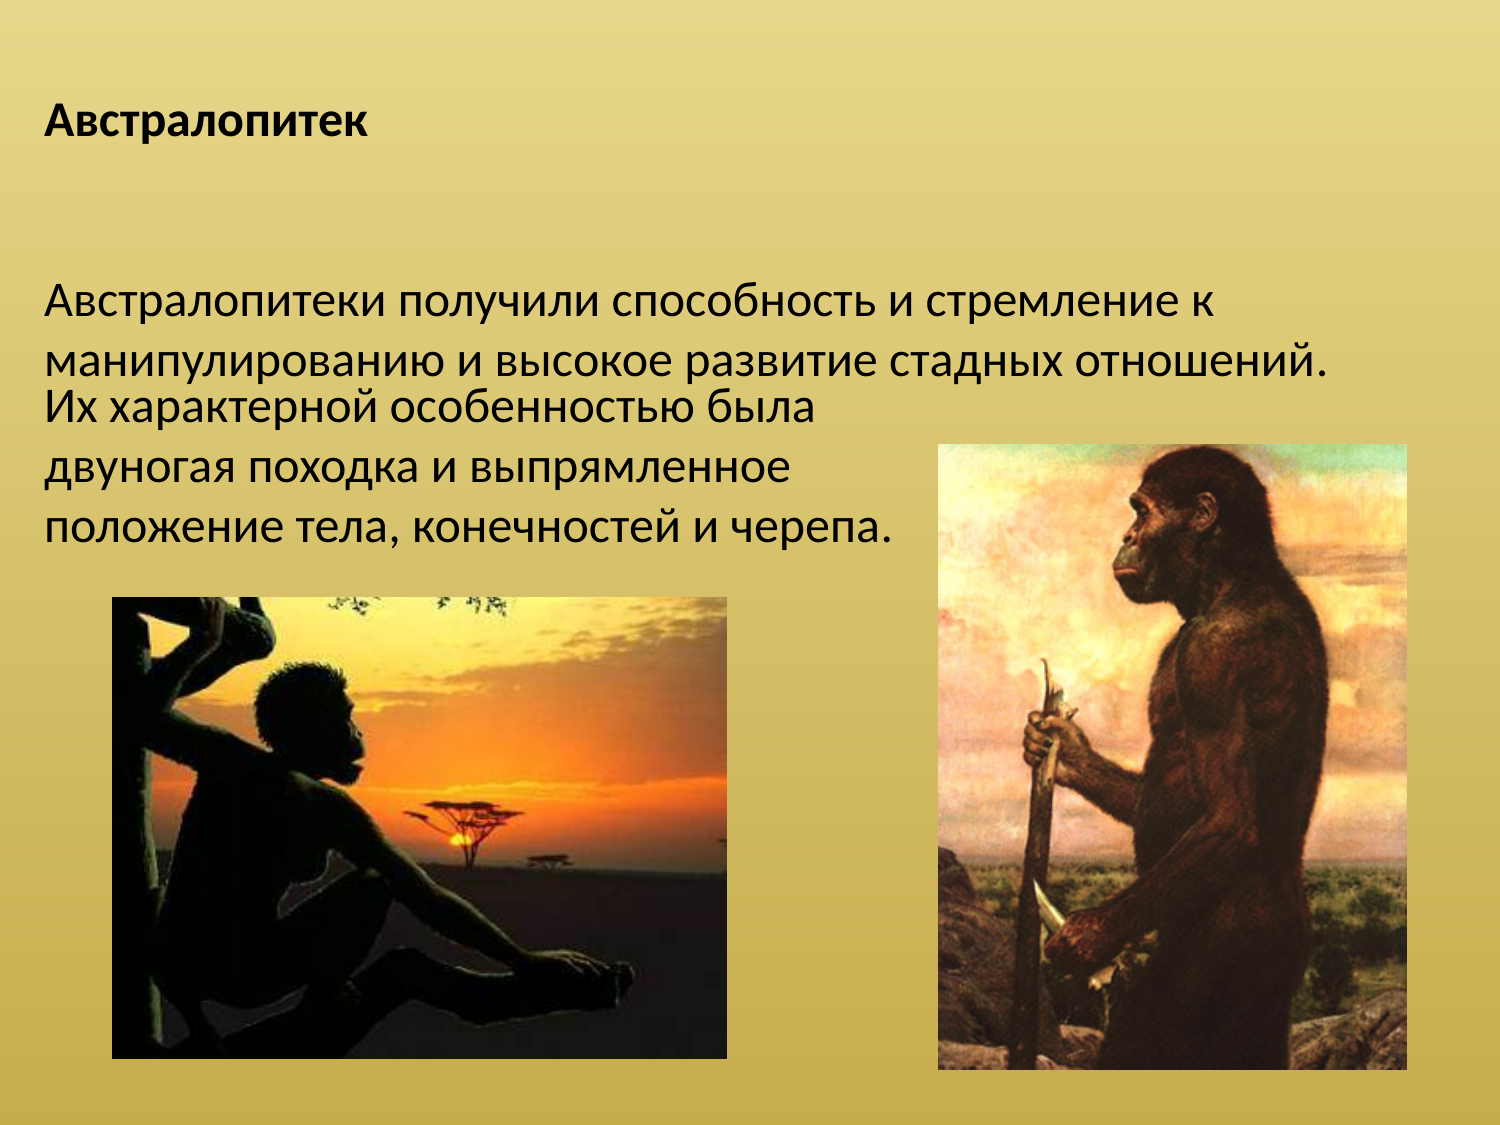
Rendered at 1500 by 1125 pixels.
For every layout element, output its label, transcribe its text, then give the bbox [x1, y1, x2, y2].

picture [111, 597, 727, 1059]
text_box Их характерной особенностью была двуногая походка и выпрямленное положение тела, конечностей и черепа. [29, 365, 939, 561]
text_box Австралопитек Австралопитеки получили способность и стремление к манипулированию и высокое развитие стадных отношений. [29, 79, 1365, 394]
picture [938, 444, 1407, 1070]
